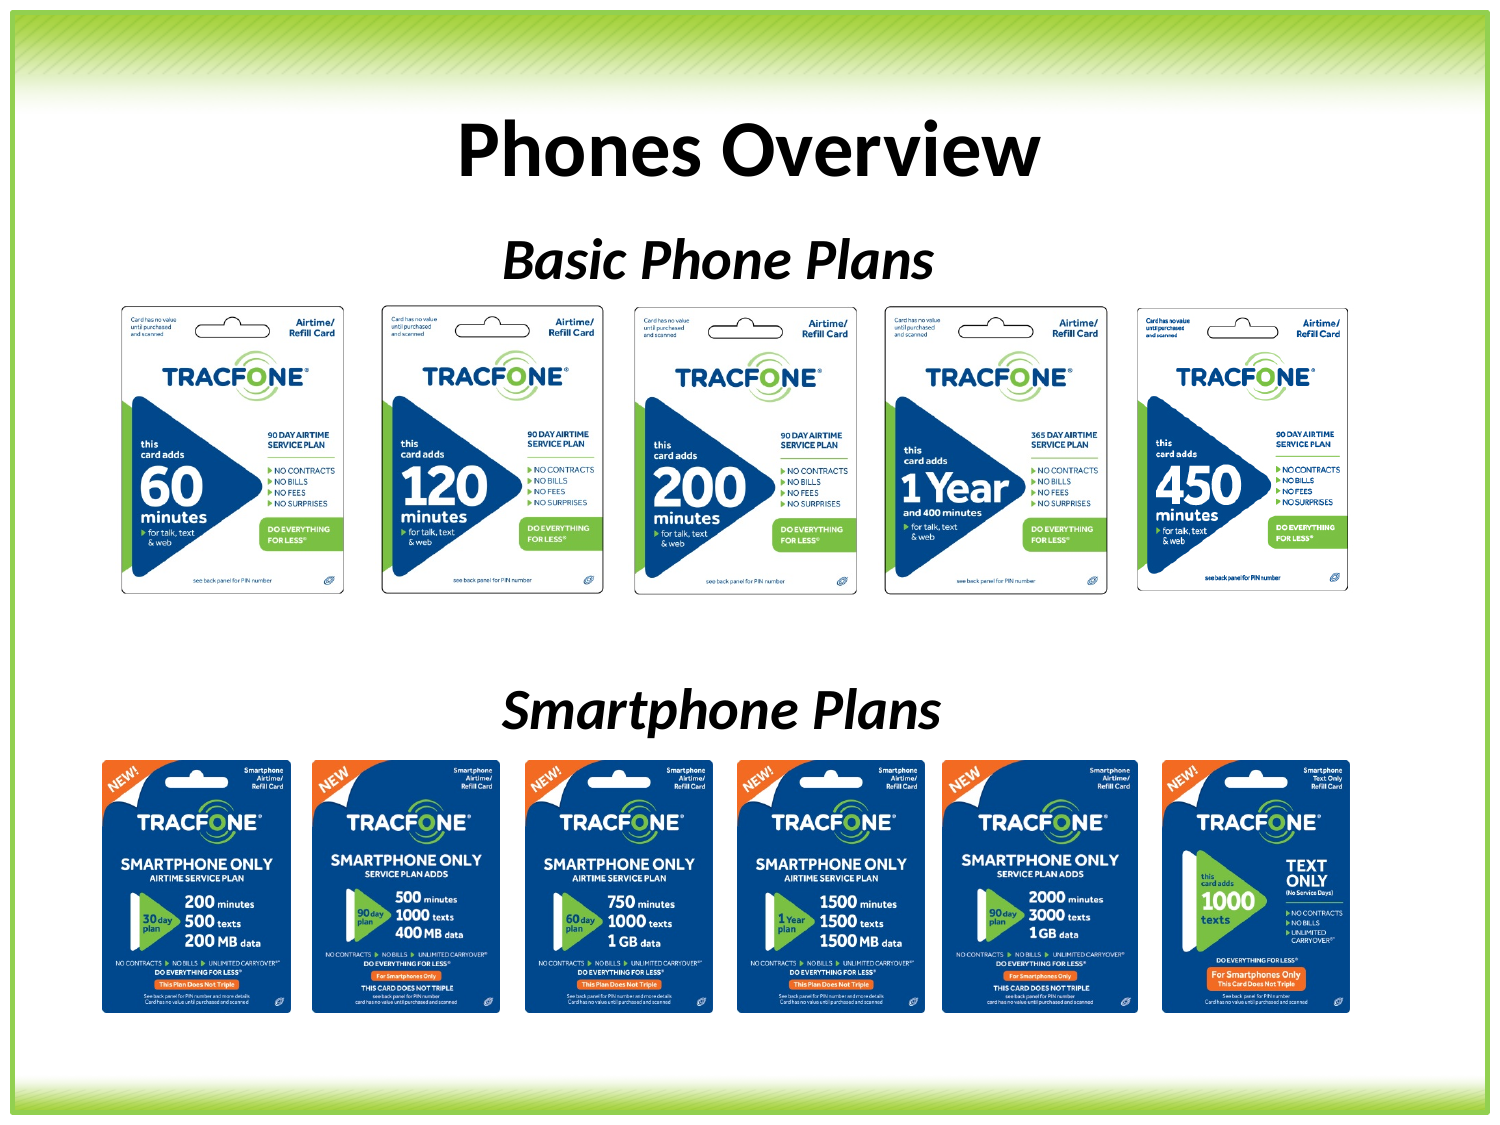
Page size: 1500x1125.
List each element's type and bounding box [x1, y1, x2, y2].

picture [628, 299, 863, 601]
picture [1162, 760, 1351, 1013]
picture [102, 760, 291, 1013]
picture [942, 760, 1138, 1013]
picture [115, 299, 351, 601]
picture [877, 299, 1113, 601]
picture [1124, 299, 1360, 601]
picture [312, 760, 501, 1013]
picture [524, 760, 713, 1013]
picture [737, 760, 926, 1013]
text_box [12, 12, 1488, 1113]
picture [374, 299, 610, 601]
